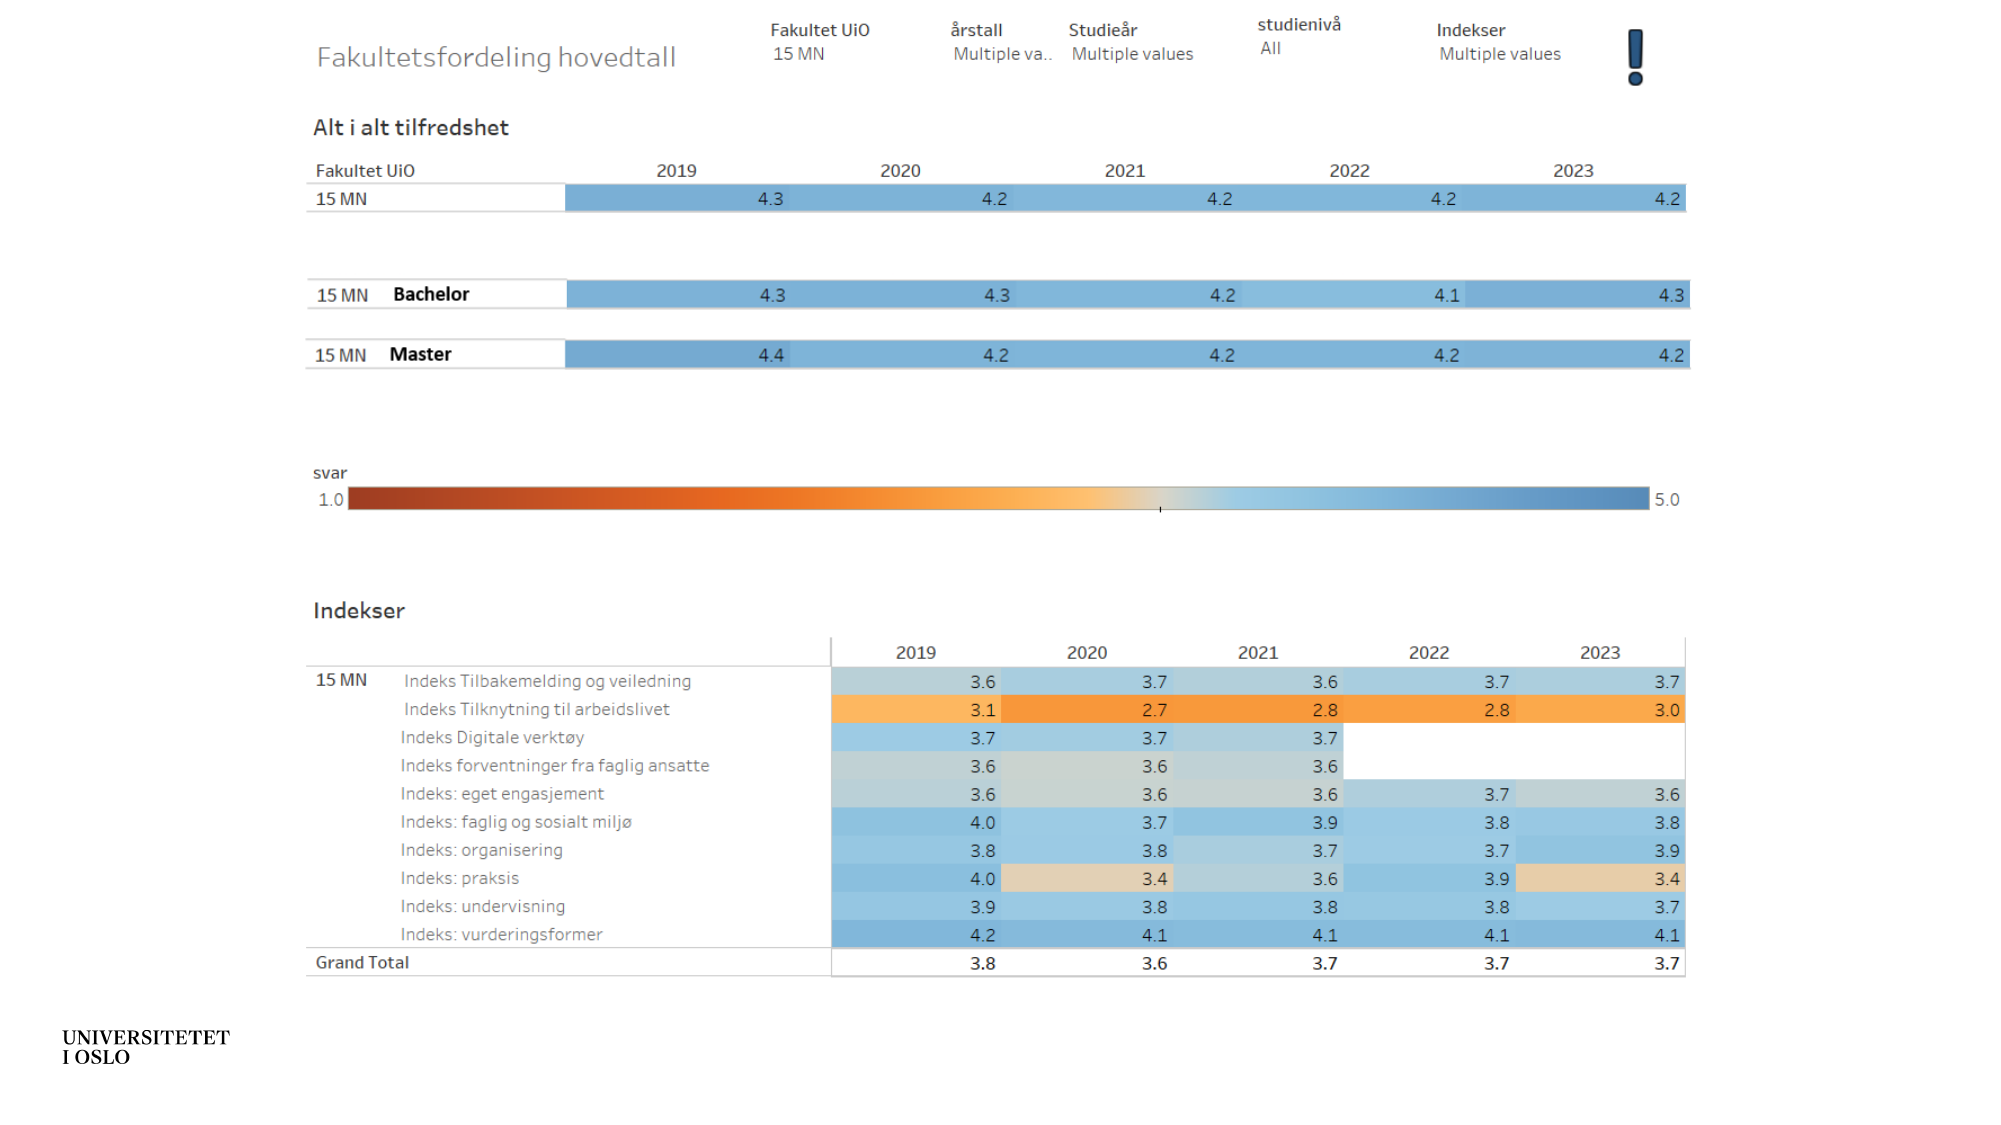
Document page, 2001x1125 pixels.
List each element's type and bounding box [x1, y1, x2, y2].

picture [62, 1030, 230, 1064]
picture [296, 0, 1704, 1125]
